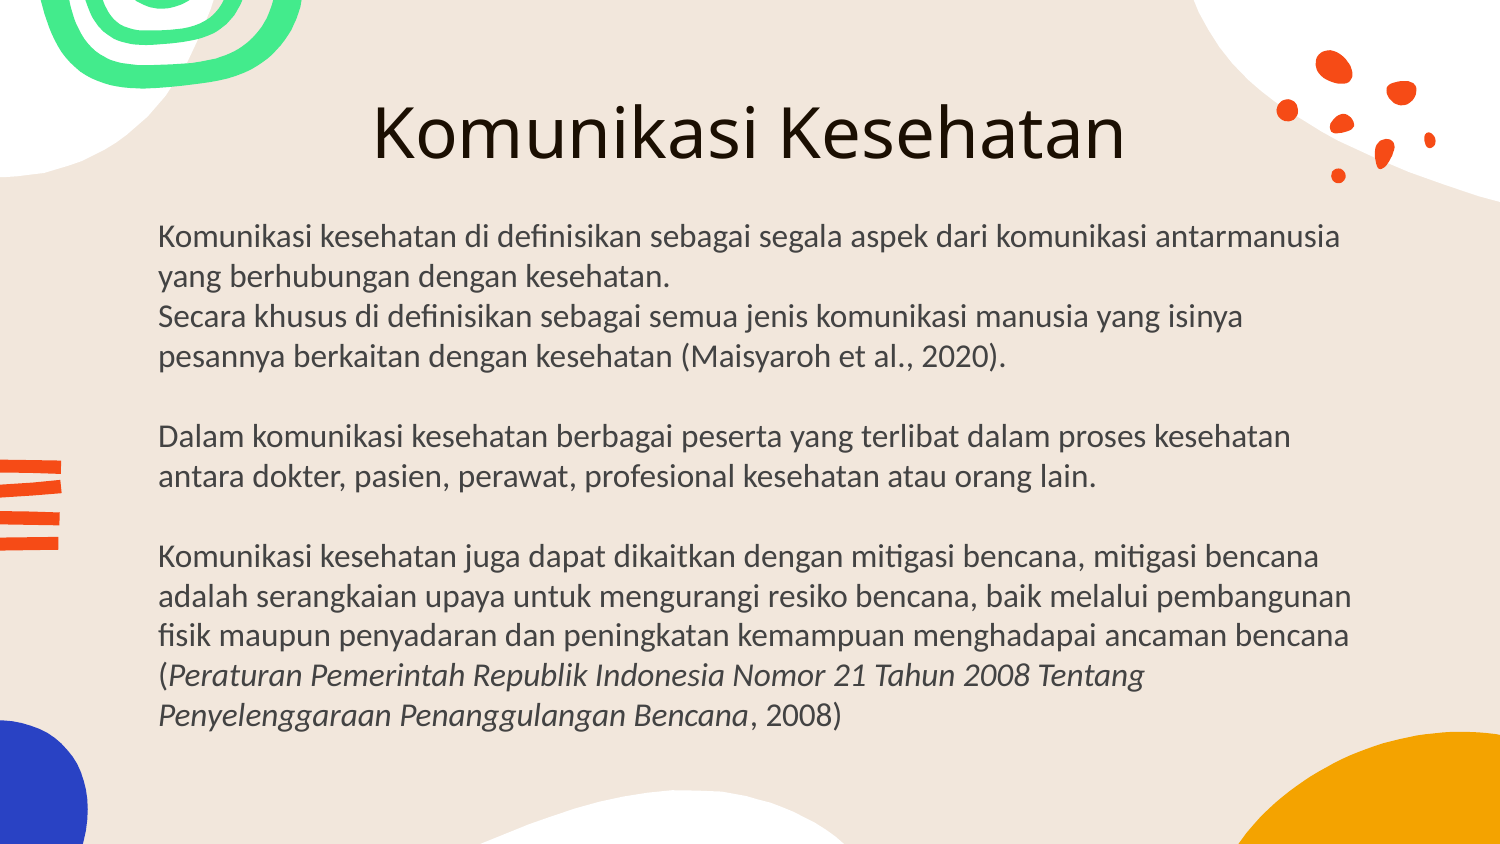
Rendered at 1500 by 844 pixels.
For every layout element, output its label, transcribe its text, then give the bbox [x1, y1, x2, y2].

list Komunikasi kesehatan di definisikan sebagai segala aspek dari komunikasi antarmanusia yang berhubungan dengan kesehatan. Secara khusus di definisikan sebagai semua jenis komunikasi manusia yang isinya pesannya berkaitan dengan kesehatan (Maisyaroh et al., 2020). Dalam komunikasi kesehatan berbagai peserta yang terlibat dalam proses kesehatan antara dokter, pasien, perawat, profesional kesehatan atau orang lain. Komunikasi kesehatan juga dapat dikaitkan dengan mitigasi bencana, mitigasi bencana adalah serangkaian upaya untuk mengurangi resiko bencana, baik melalui pembangunan fisik maupun penyadaran dan peningkatan kemampuan menghadapai ancaman bencana (Peraturan Pemerintah Republik Indonesia Nomor 21 Tahun 2008 Tentang Penyelenggaraan Penanggulangan Bencana, 2008) [118, 199, 1382, 844]
title Komunikasi Kesehatan [118, 72, 1382, 167]
